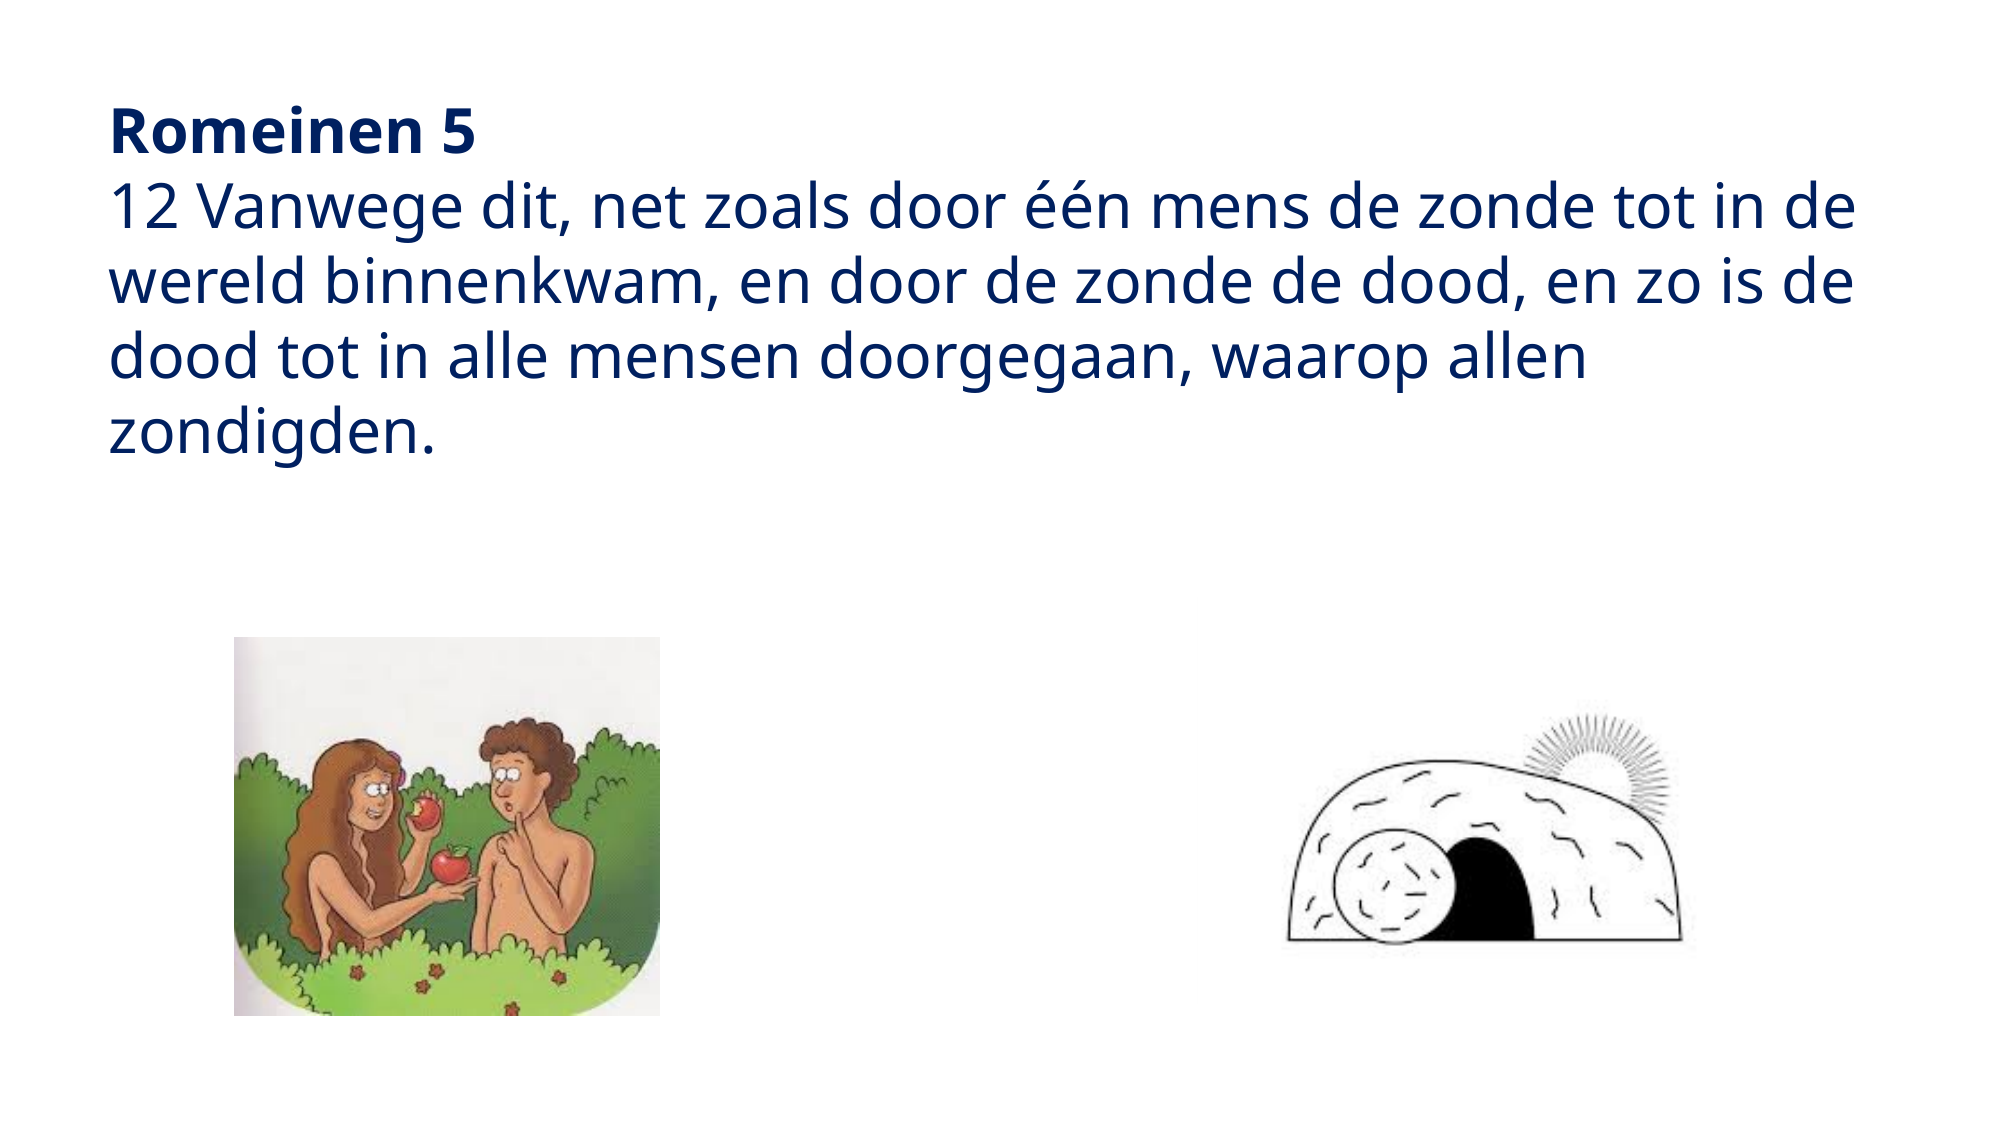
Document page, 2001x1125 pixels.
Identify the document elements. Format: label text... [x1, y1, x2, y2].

text_box Romeinen 5 12 Vanwege dit, net zoals door één mens de zonde tot in de wereld binnenkwam, en door de zonde de dood, en zo is de dood tot in alle mensen doorgegaan, waarop allen zondigden. [94, 83, 1877, 474]
picture [1196, 597, 1772, 1004]
picture [234, 637, 660, 1016]
